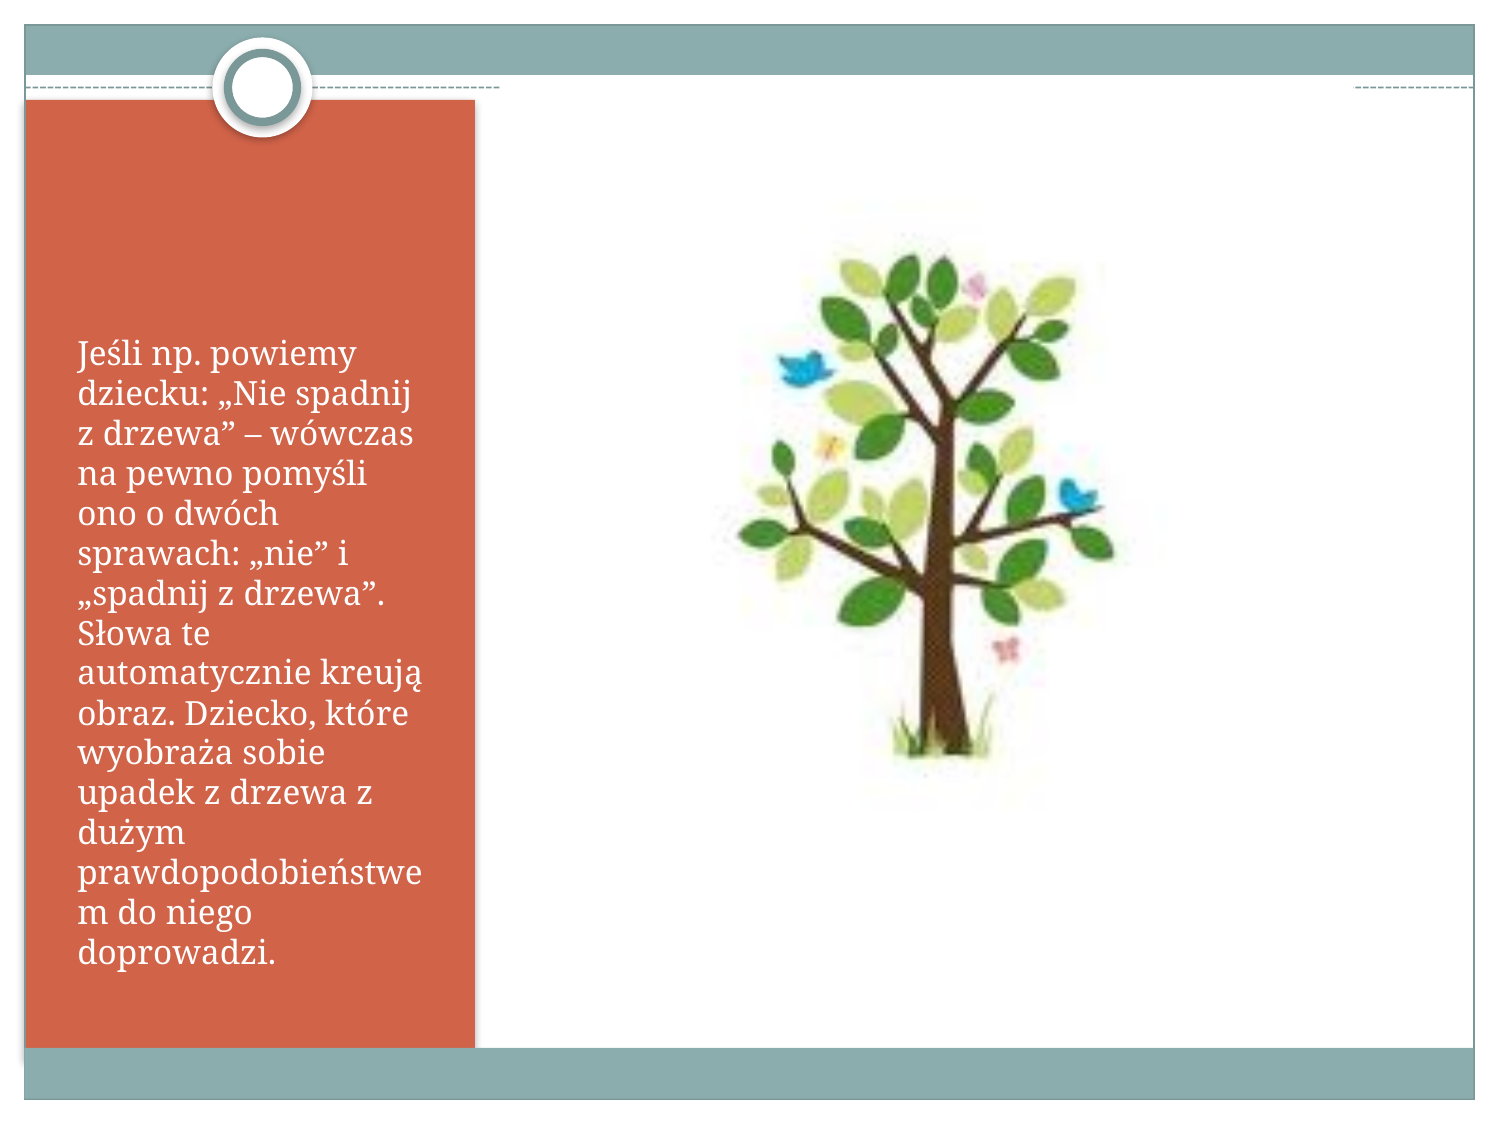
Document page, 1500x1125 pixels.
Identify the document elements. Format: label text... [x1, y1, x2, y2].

list Jeśli np. powiemy dziecku: „Nie spadnij z drzewa” – wówczas na pewno pomyśli ono o dwóch sprawach: „nie” i „spadnij z drzewa”. Słowa te automatycznie kreują obraz. Dziecko, które wyobraża sobie upadek z drzewa z dużym prawdopodobieństwem do niego doprowadzi. [62, 324, 450, 1005]
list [501, 82, 1353, 934]
